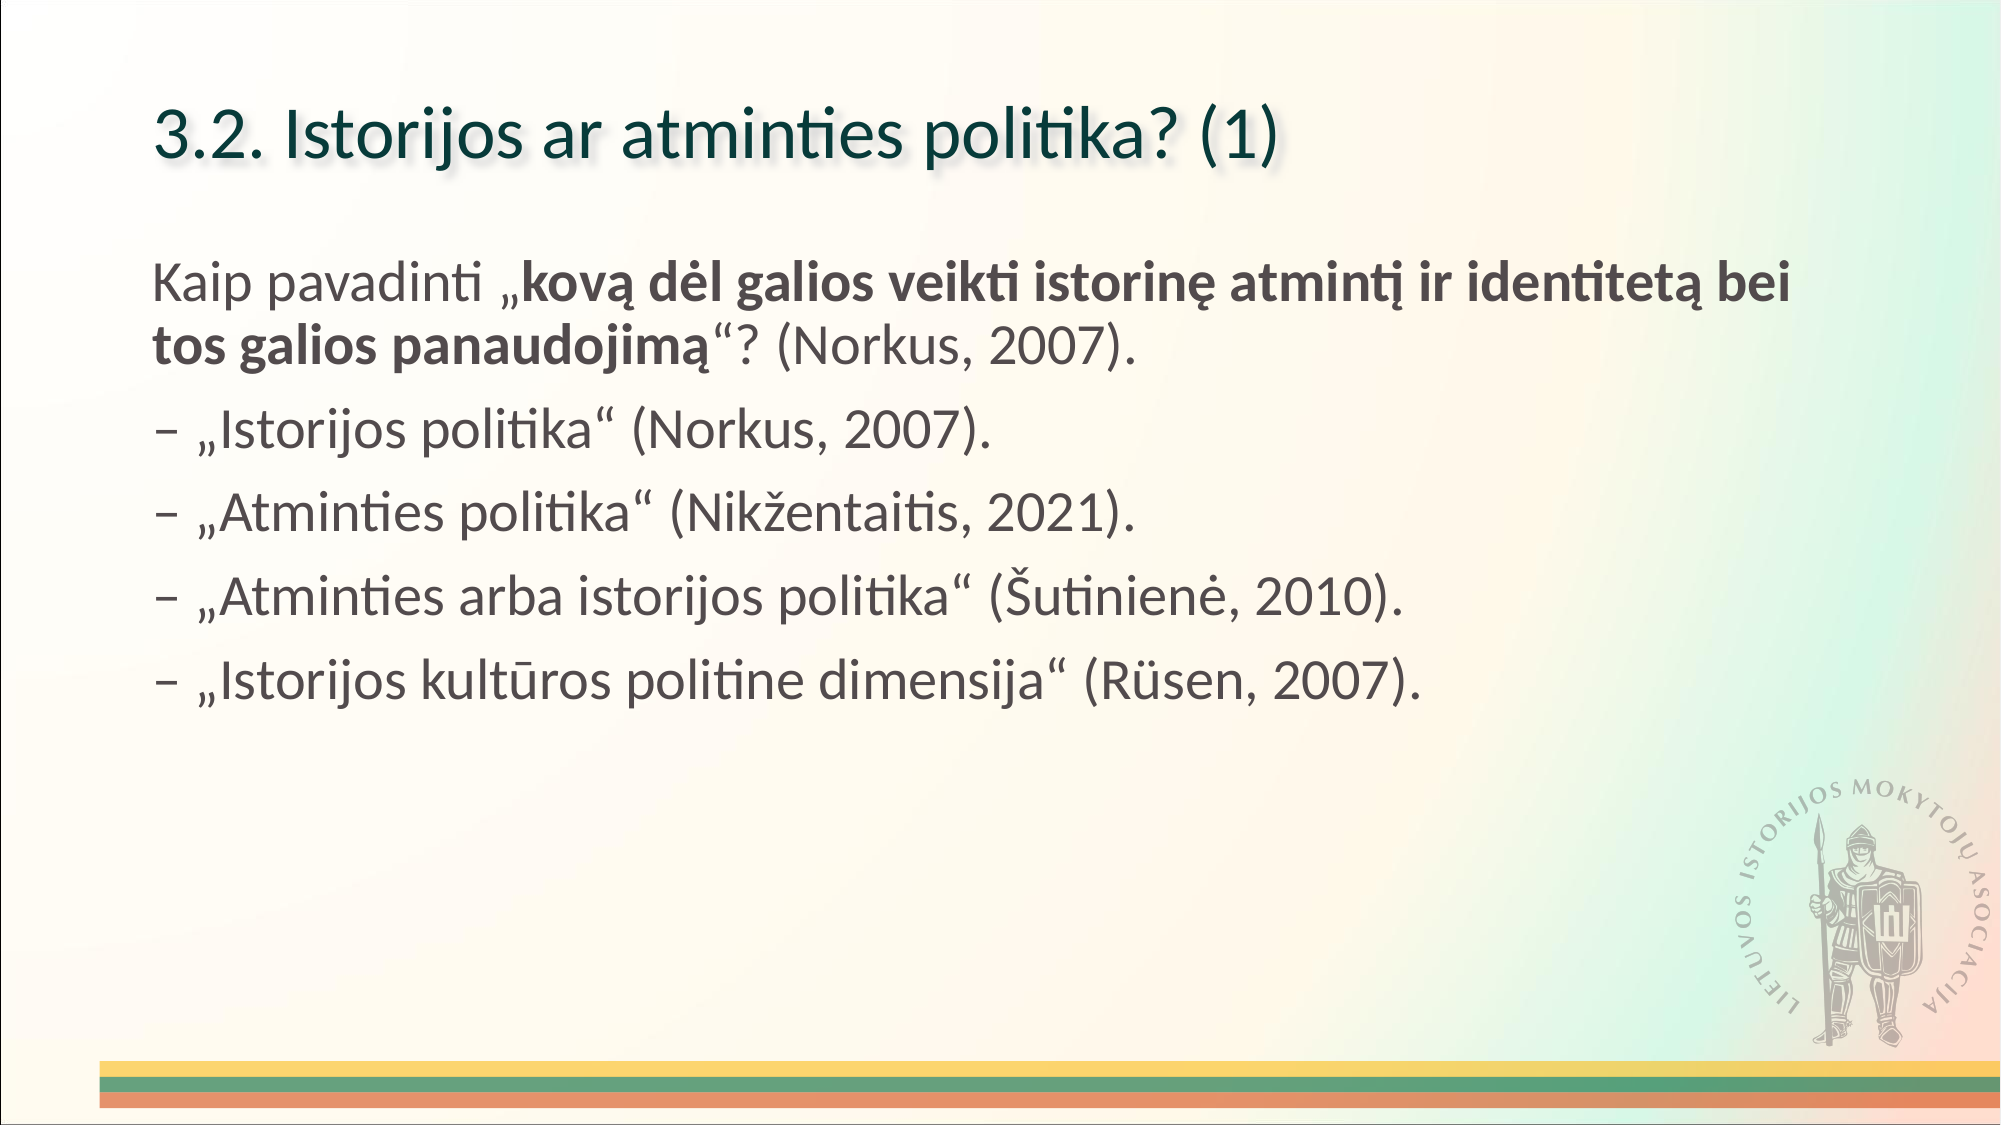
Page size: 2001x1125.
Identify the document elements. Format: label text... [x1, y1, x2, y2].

title 3.2. Istorijos ar atminties politika? (1) [137, 59, 1863, 210]
list Kaip pavadinti „kovą dėl galios veikti istorinę atmintį ir identitetą bei tos galios panaudojimą“? (Norkus, 2007). – „Istorijos politika“ (Norkus, 2007). – „Atminties politika“ (Nikžentaitis, 2021). – „Atminties arba istorijos politika“ (Šutinienė, 2010). – „Istorijos kultūros politine dimensija“ (Rüsen, 2007). [137, 243, 1863, 1014]
picture [0, 0, 2001, 1125]
